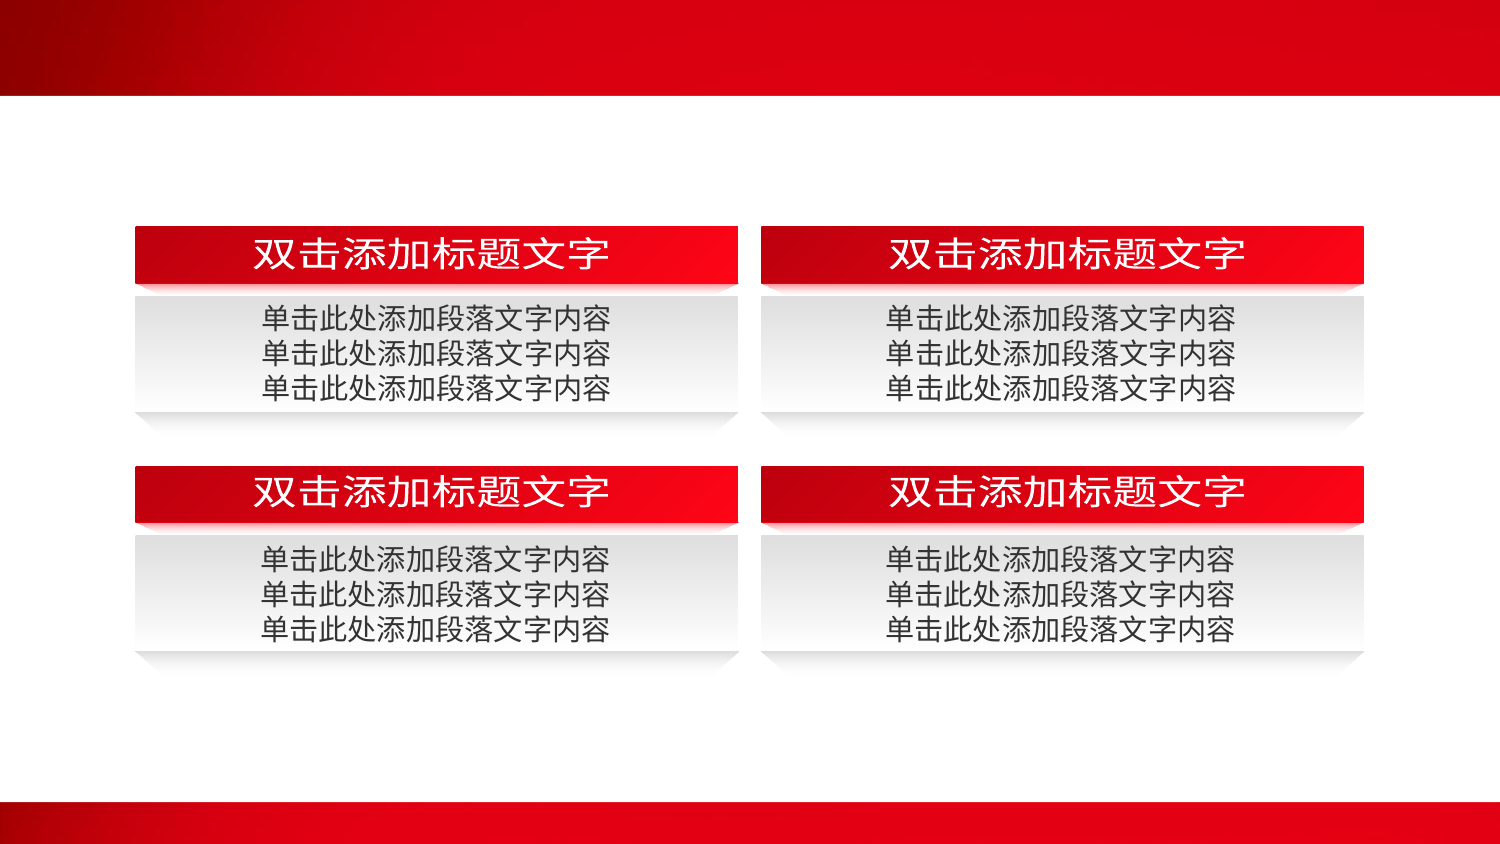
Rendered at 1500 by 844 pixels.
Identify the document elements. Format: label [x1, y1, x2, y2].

text_box [135, 226, 738, 439]
text_box [134, 466, 738, 678]
text_box [759, 226, 1364, 439]
picture [0, 803, 1500, 844]
text_box [760, 466, 1364, 678]
picture [0, 0, 1500, 95]
